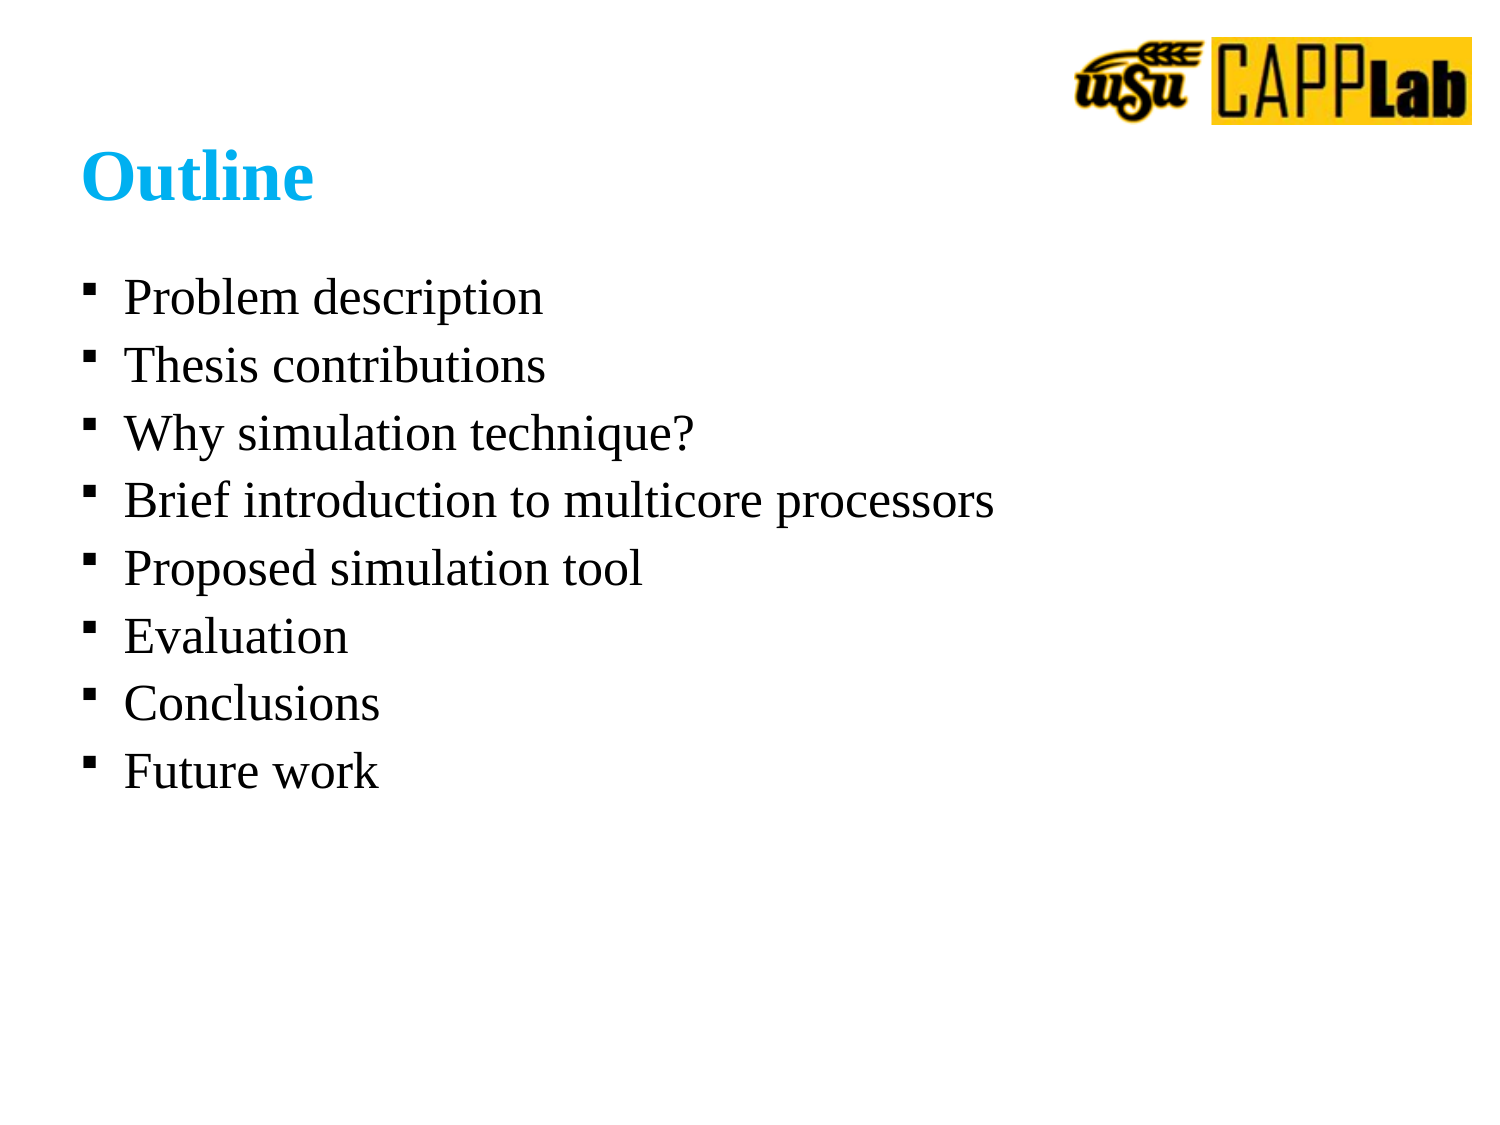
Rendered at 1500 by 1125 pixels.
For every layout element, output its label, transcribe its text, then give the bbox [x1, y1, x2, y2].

list Outline Problem description Thesis contributions Why simulation technique? Brief introduction to multicore processors Proposed simulation tool Evaluation Conclusions Future work [50, 112, 1393, 838]
picture [1074, 37, 1472, 126]
